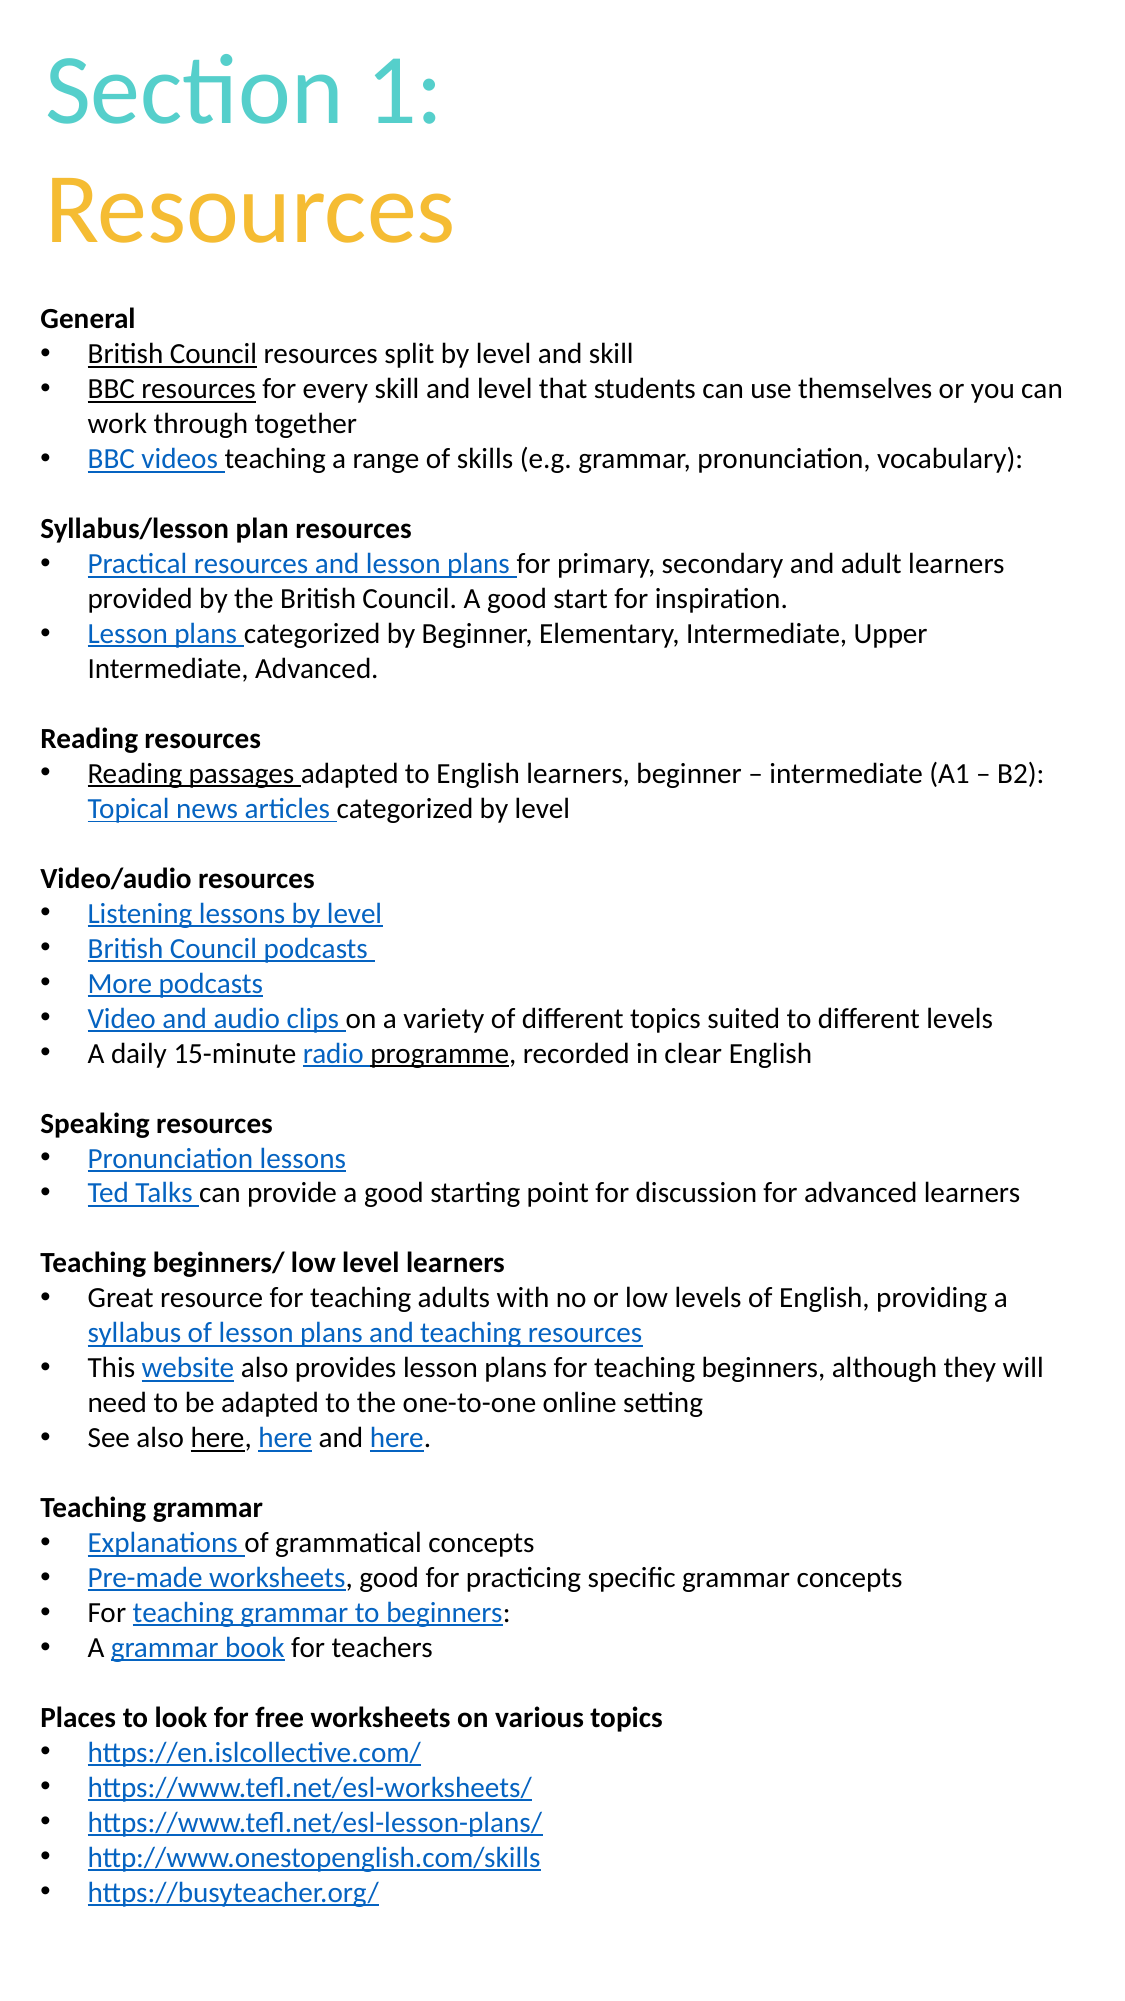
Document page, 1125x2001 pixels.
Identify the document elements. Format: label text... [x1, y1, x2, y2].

text_box General British Council resources split by level and skill BBC resources for every skill and level that students can use themselves or you can work through together BBC videos teaching a range of skills (e.g. grammar, pronunciation, vocabulary): Syllabus/lesson plan resources Practical resources and lesson plans for primary, secondary and adult learners provided by the British Council. A good start for inspiration. Lesson plans categorized by Beginner, Elementary, Intermediate, Upper Intermediate, Advanced. Reading resources Reading passages adapted to English learners, beginner – intermediate (A1 – B2): Topical news articles categorized by level Video/audio resources Listening lessons by level British Council podcasts More podcasts Video and audio clips on a variety of different topics suited to different levels A daily 15-minute radio programme, recorded in clear English Speaking resources Pronunciation lessons Ted Talks can provide a good starting point for discussion for advanced learners Teaching beginners/ low level learners Great resource for teaching adults with no or low levels of English, providing a syllabus of lesson plans and teaching resources This website also provides lesson plans for teaching beginners, although they will need to be adapted to the one-to-one online setting See also here, here and here. Teaching grammar Explanations of grammatical concepts Pre-made worksheets, good for practicing specific grammar concepts For teaching grammar to beginners: A grammar book for teachers Places to look for free worksheets on various topics https://en.islcollective.com/ https://www.tefl.net/esl-worksheets/ https://www.tefl.net/esl-lesson-plans/ http://www.onestopenglish.com/skills https://busyteacher.org/ [25, 292, 1099, 1961]
text_box Section 1: Resources [29, 15, 855, 271]
